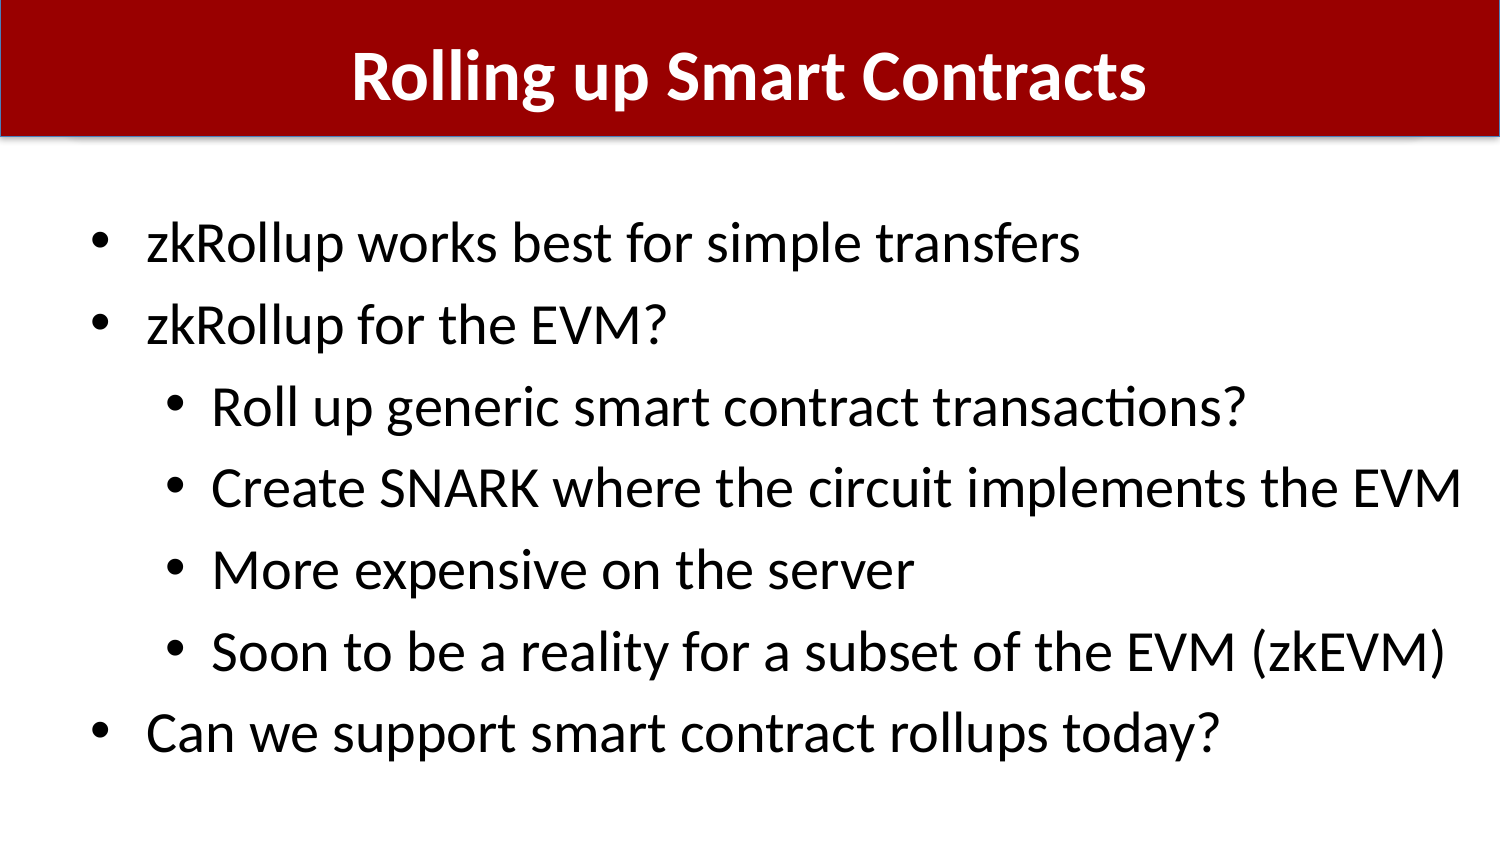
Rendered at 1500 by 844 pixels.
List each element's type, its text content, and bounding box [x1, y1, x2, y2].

title Rolling up Smart Contracts [75, 20, 1425, 123]
list zkRollup works best for simple transfers zkRollup for the EVM? Roll up generic smart contract transactions? Create SNARK where the circuit implements the EVM More expensive on the server Soon to be a reality for a subset of the EVM (zkEVM) Can we support smart contract rollups today? [74, 196, 1500, 824]
